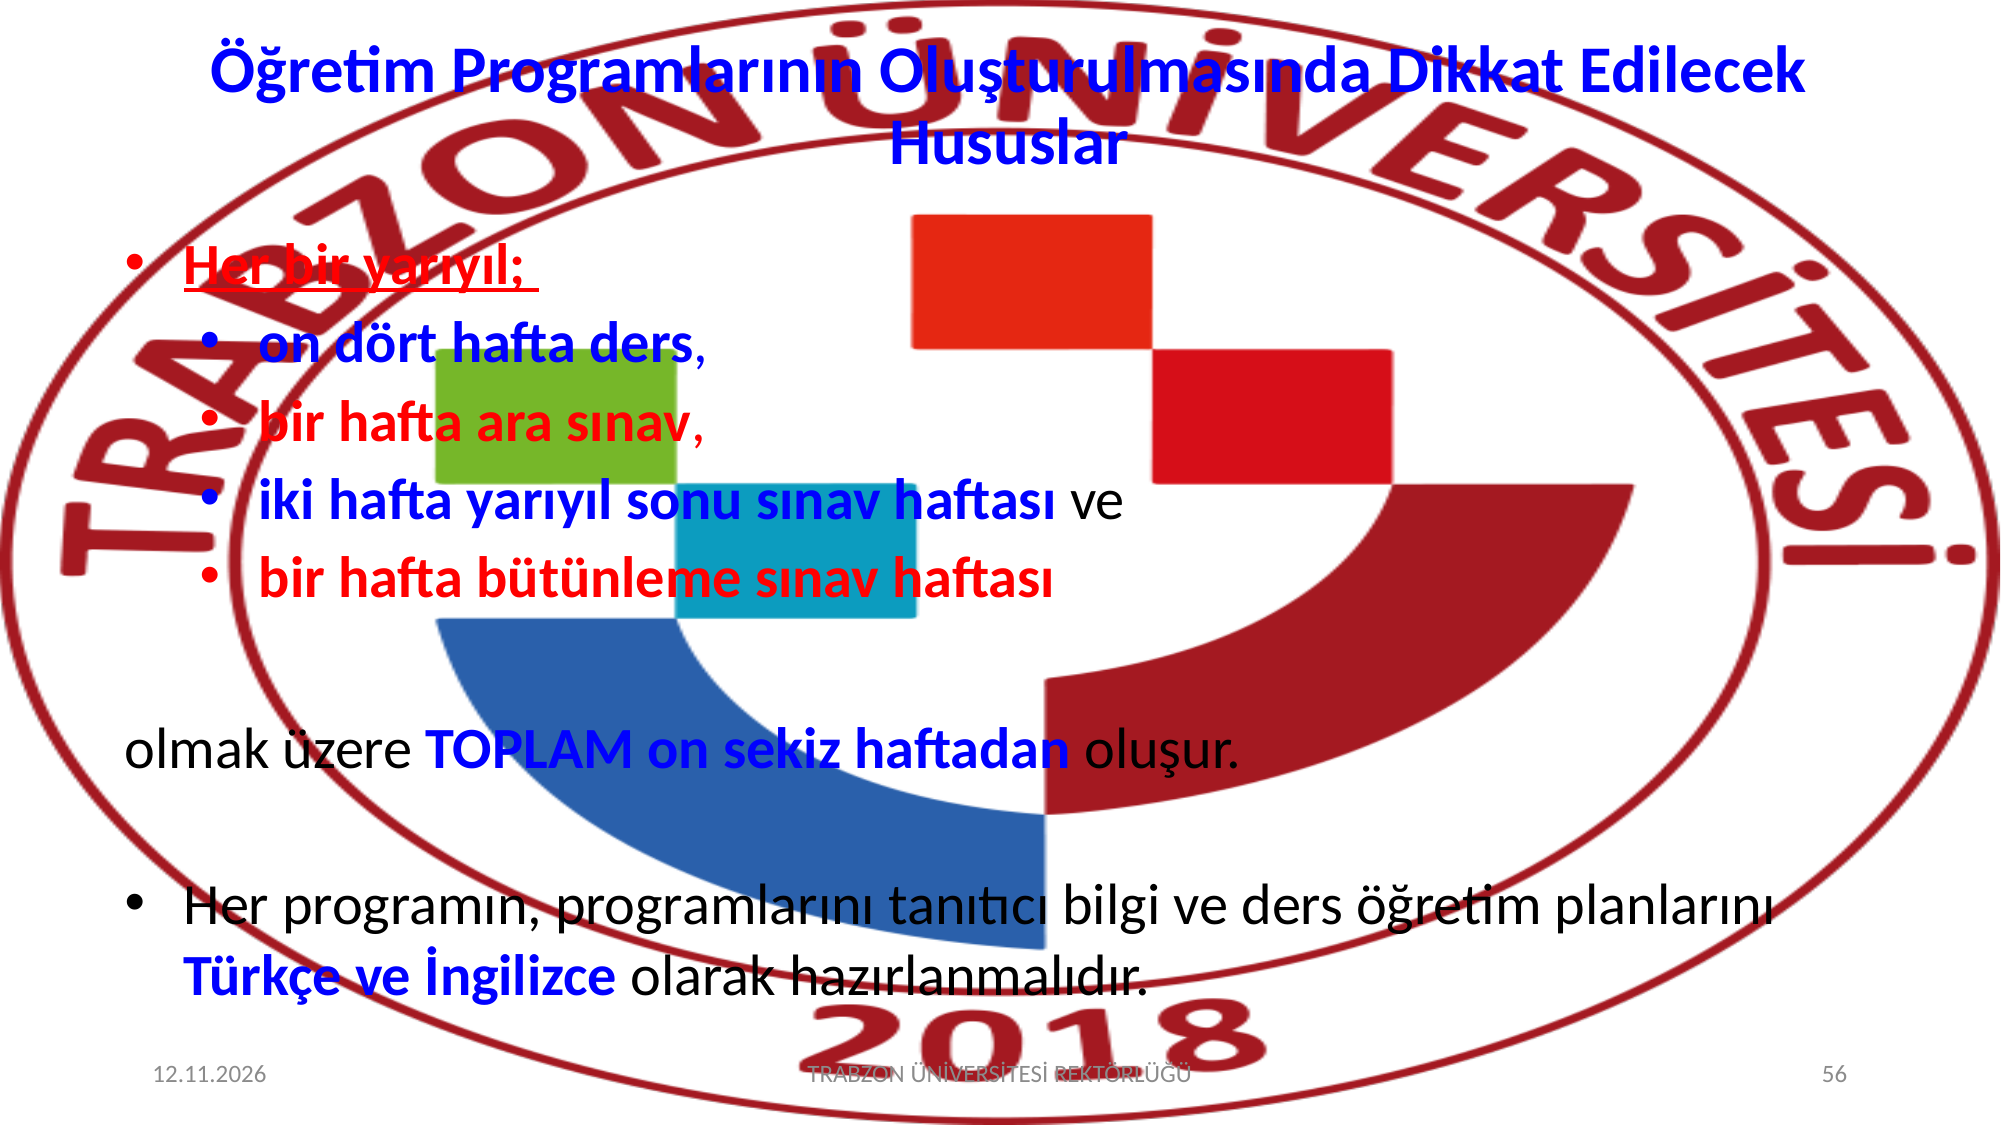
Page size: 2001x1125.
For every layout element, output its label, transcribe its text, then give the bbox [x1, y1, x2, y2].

title Öğretim Programlarının Oluşturulmasında Dikkat Edilecek Hususlar [155, 23, 1864, 190]
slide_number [137, 1042, 588, 1103]
picture [0, 0, 2001, 1125]
list Her bir yarıyıl; on dört hafta ders, bir hafta ara sınav, iki hafta yarıyıl sonu sınav haftası ve bir hafta bütünleme sınav haftası olmak üzere TOPLAM on sekiz haftadan oluşur. Her programın, programlarını tanıtıcı bilgi ve ders öğretim planlarını Türkçe ve İngilizce olarak hazırlanmalıdır. [109, 218, 1910, 1014]
slide_number 56 [1412, 1042, 1863, 1103]
footer TRABZON ÜNİVERSİTESİ REKTÖRLÜĞÜ [662, 1042, 1338, 1103]
